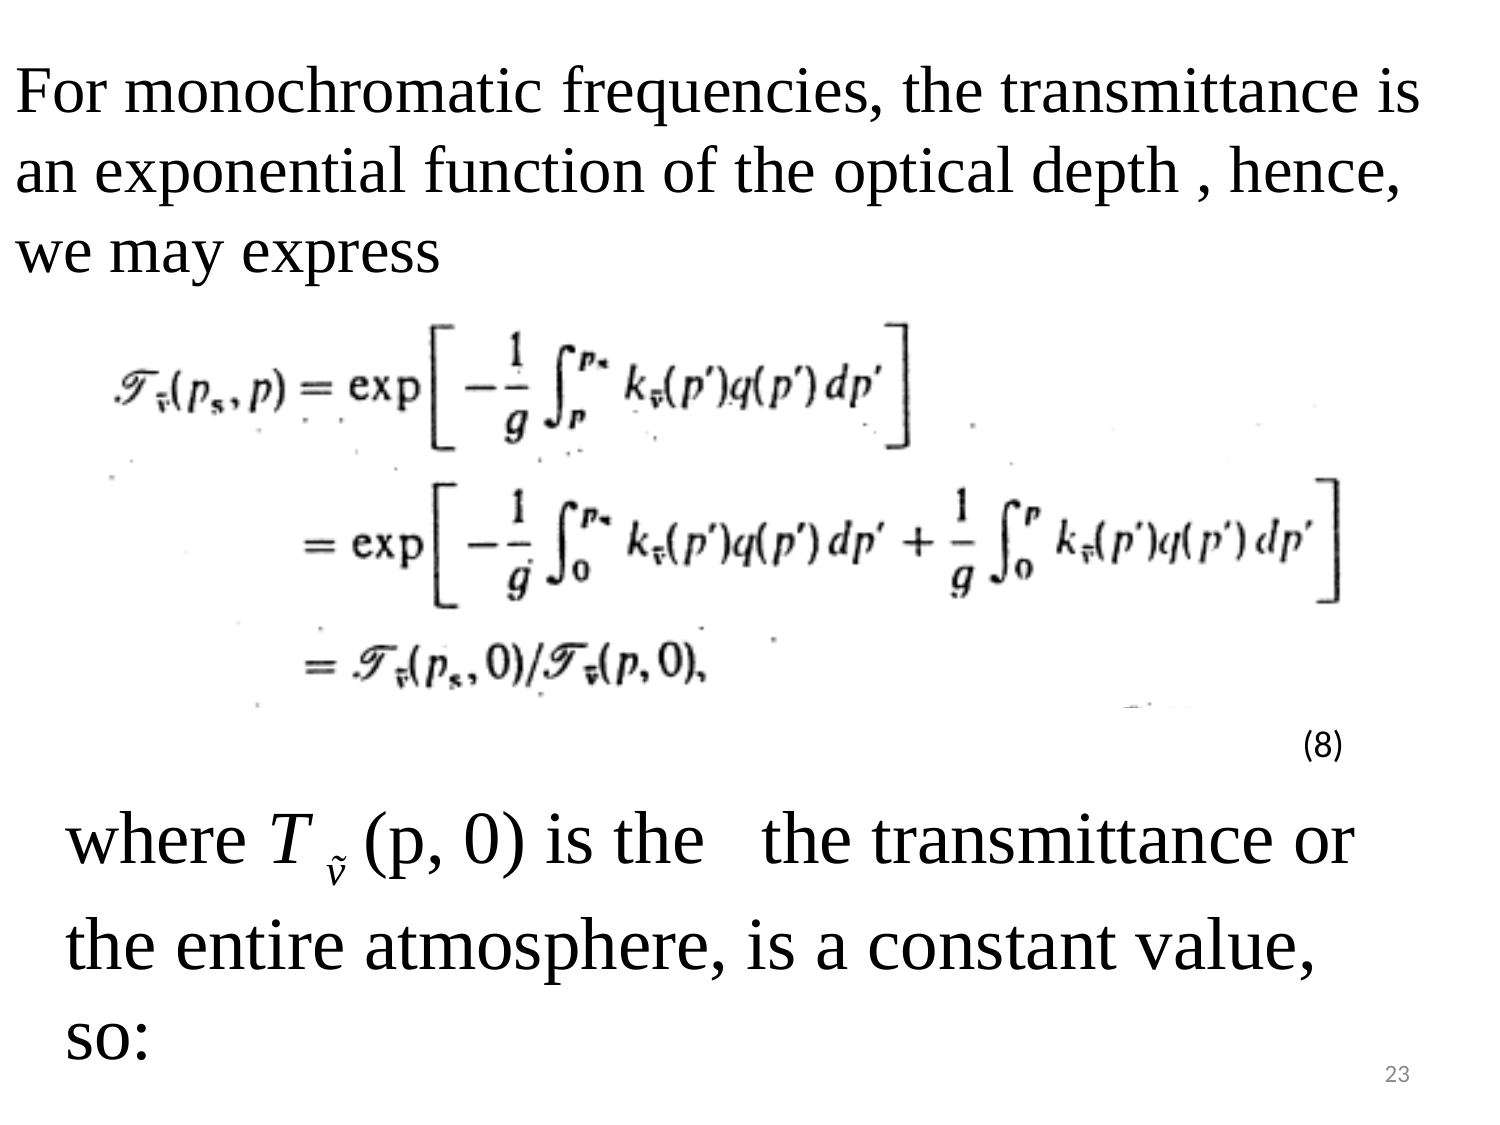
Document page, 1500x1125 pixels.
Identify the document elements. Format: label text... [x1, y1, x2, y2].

text_box For monochromatic frequencies, the transmittance is an exponential function of the optical depth , hence, we may express [0, 38, 1500, 339]
slide_number 23 [1074, 1042, 1425, 1103]
picture [99, 312, 1363, 708]
text_box where T ṽ (p, 0) is the the transmittance or the entire atmosphere, is a constant value, so: [50, 780, 1375, 1082]
text_box (8) [1287, 712, 1388, 773]
